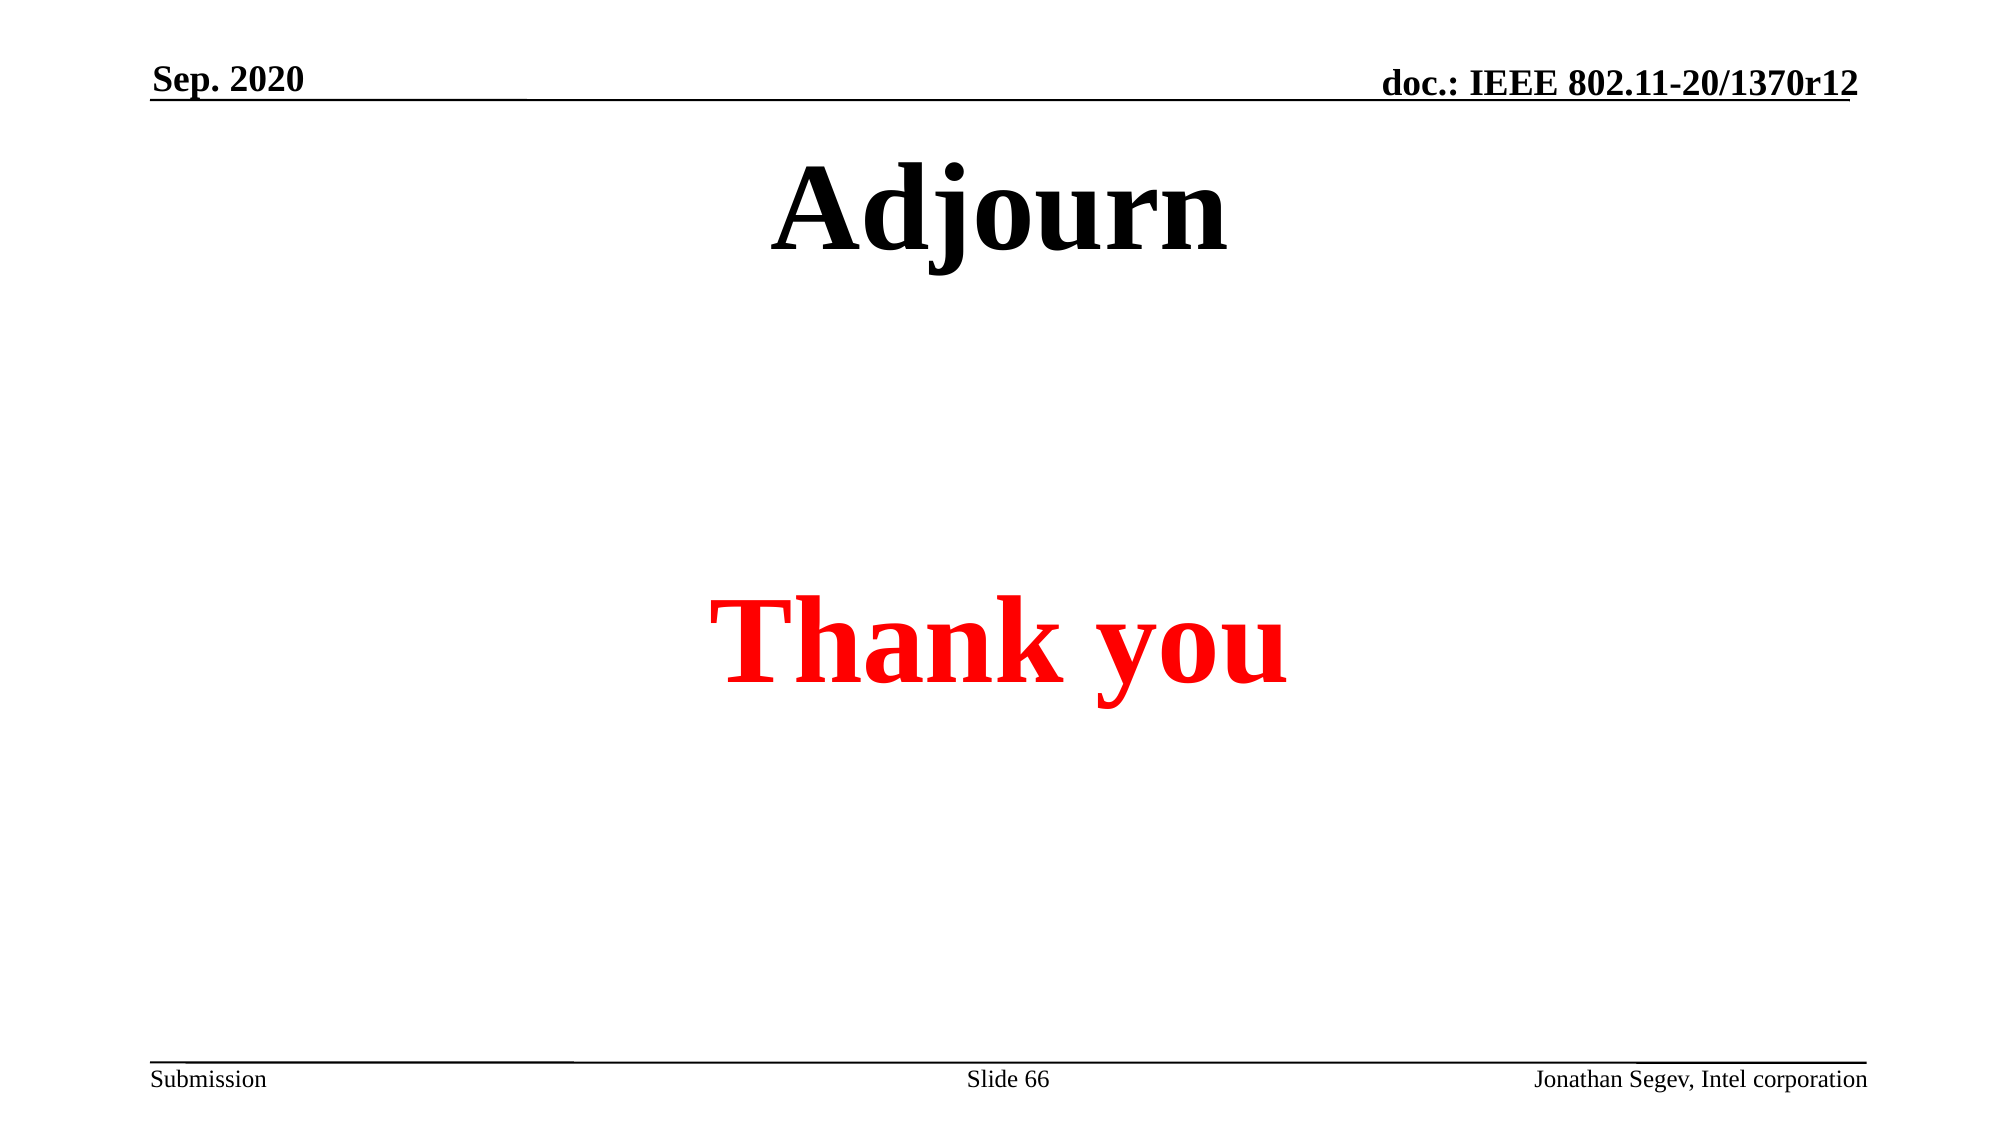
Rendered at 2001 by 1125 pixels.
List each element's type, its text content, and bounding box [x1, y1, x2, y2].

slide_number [152, 54, 563, 100]
list Thank you [149, 324, 1850, 1000]
footer Jonathan Segev, Intel corporation [1171, 1061, 1869, 1093]
slide_number Slide 66 [950, 1061, 1067, 1123]
title Adjourn [149, 112, 1850, 288]
